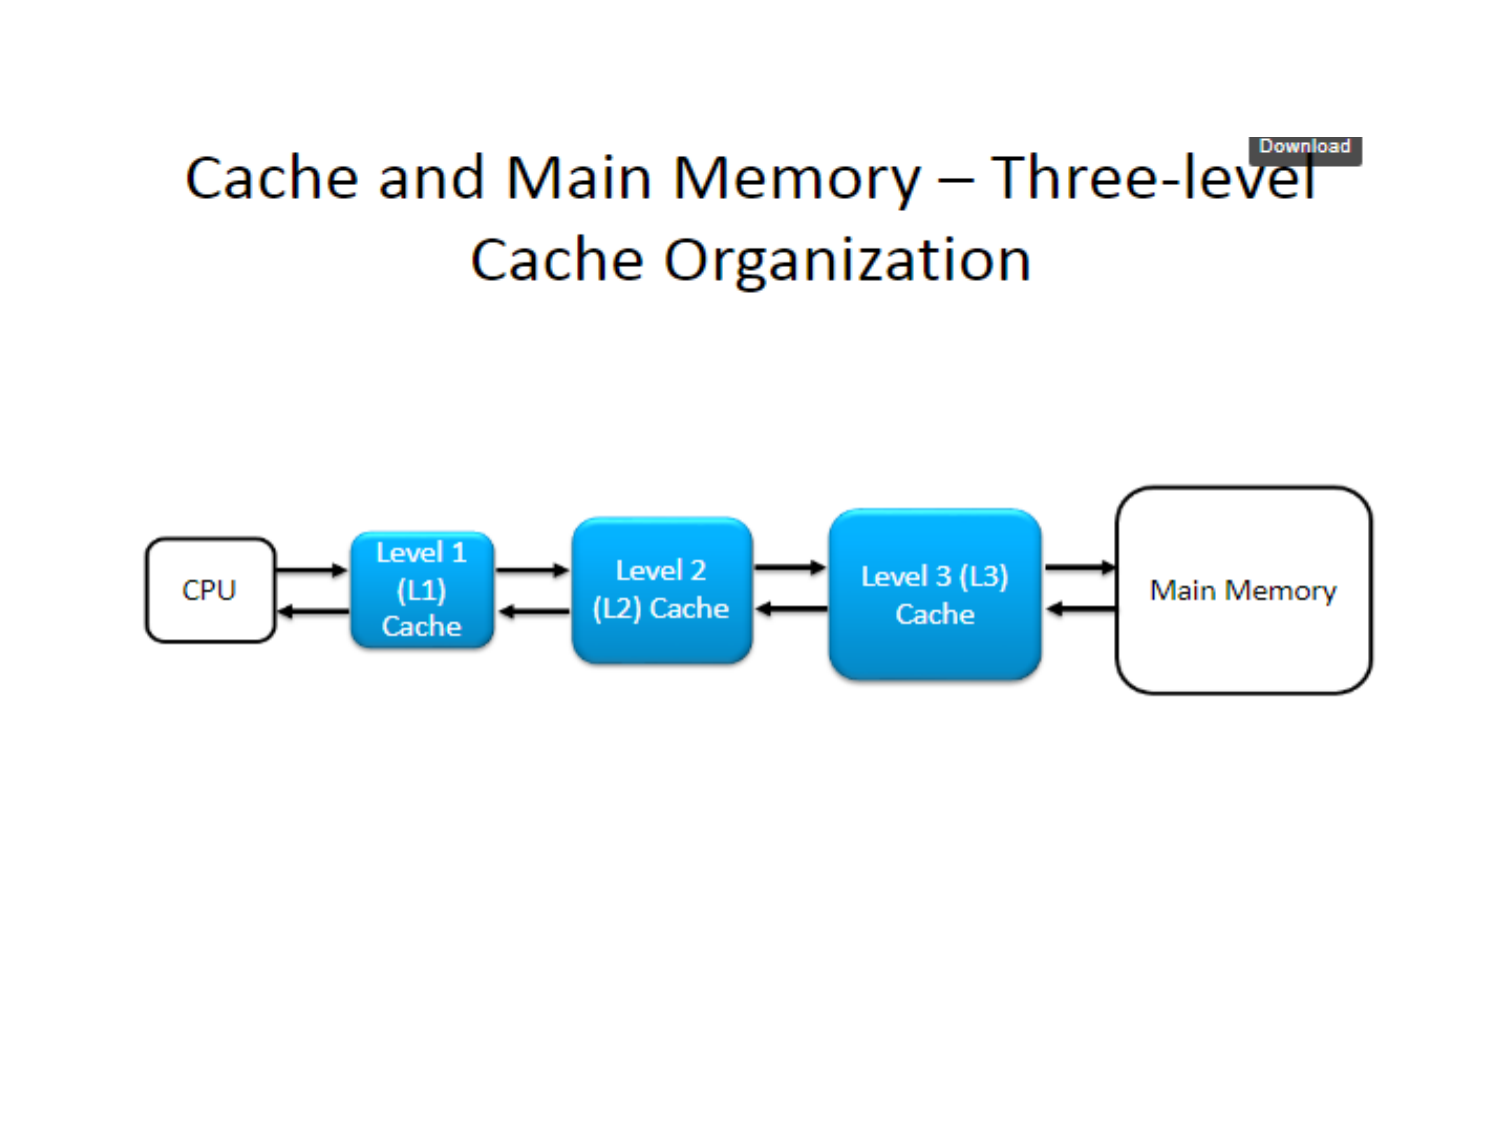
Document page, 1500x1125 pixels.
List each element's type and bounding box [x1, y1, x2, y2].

picture [124, 137, 1388, 951]
